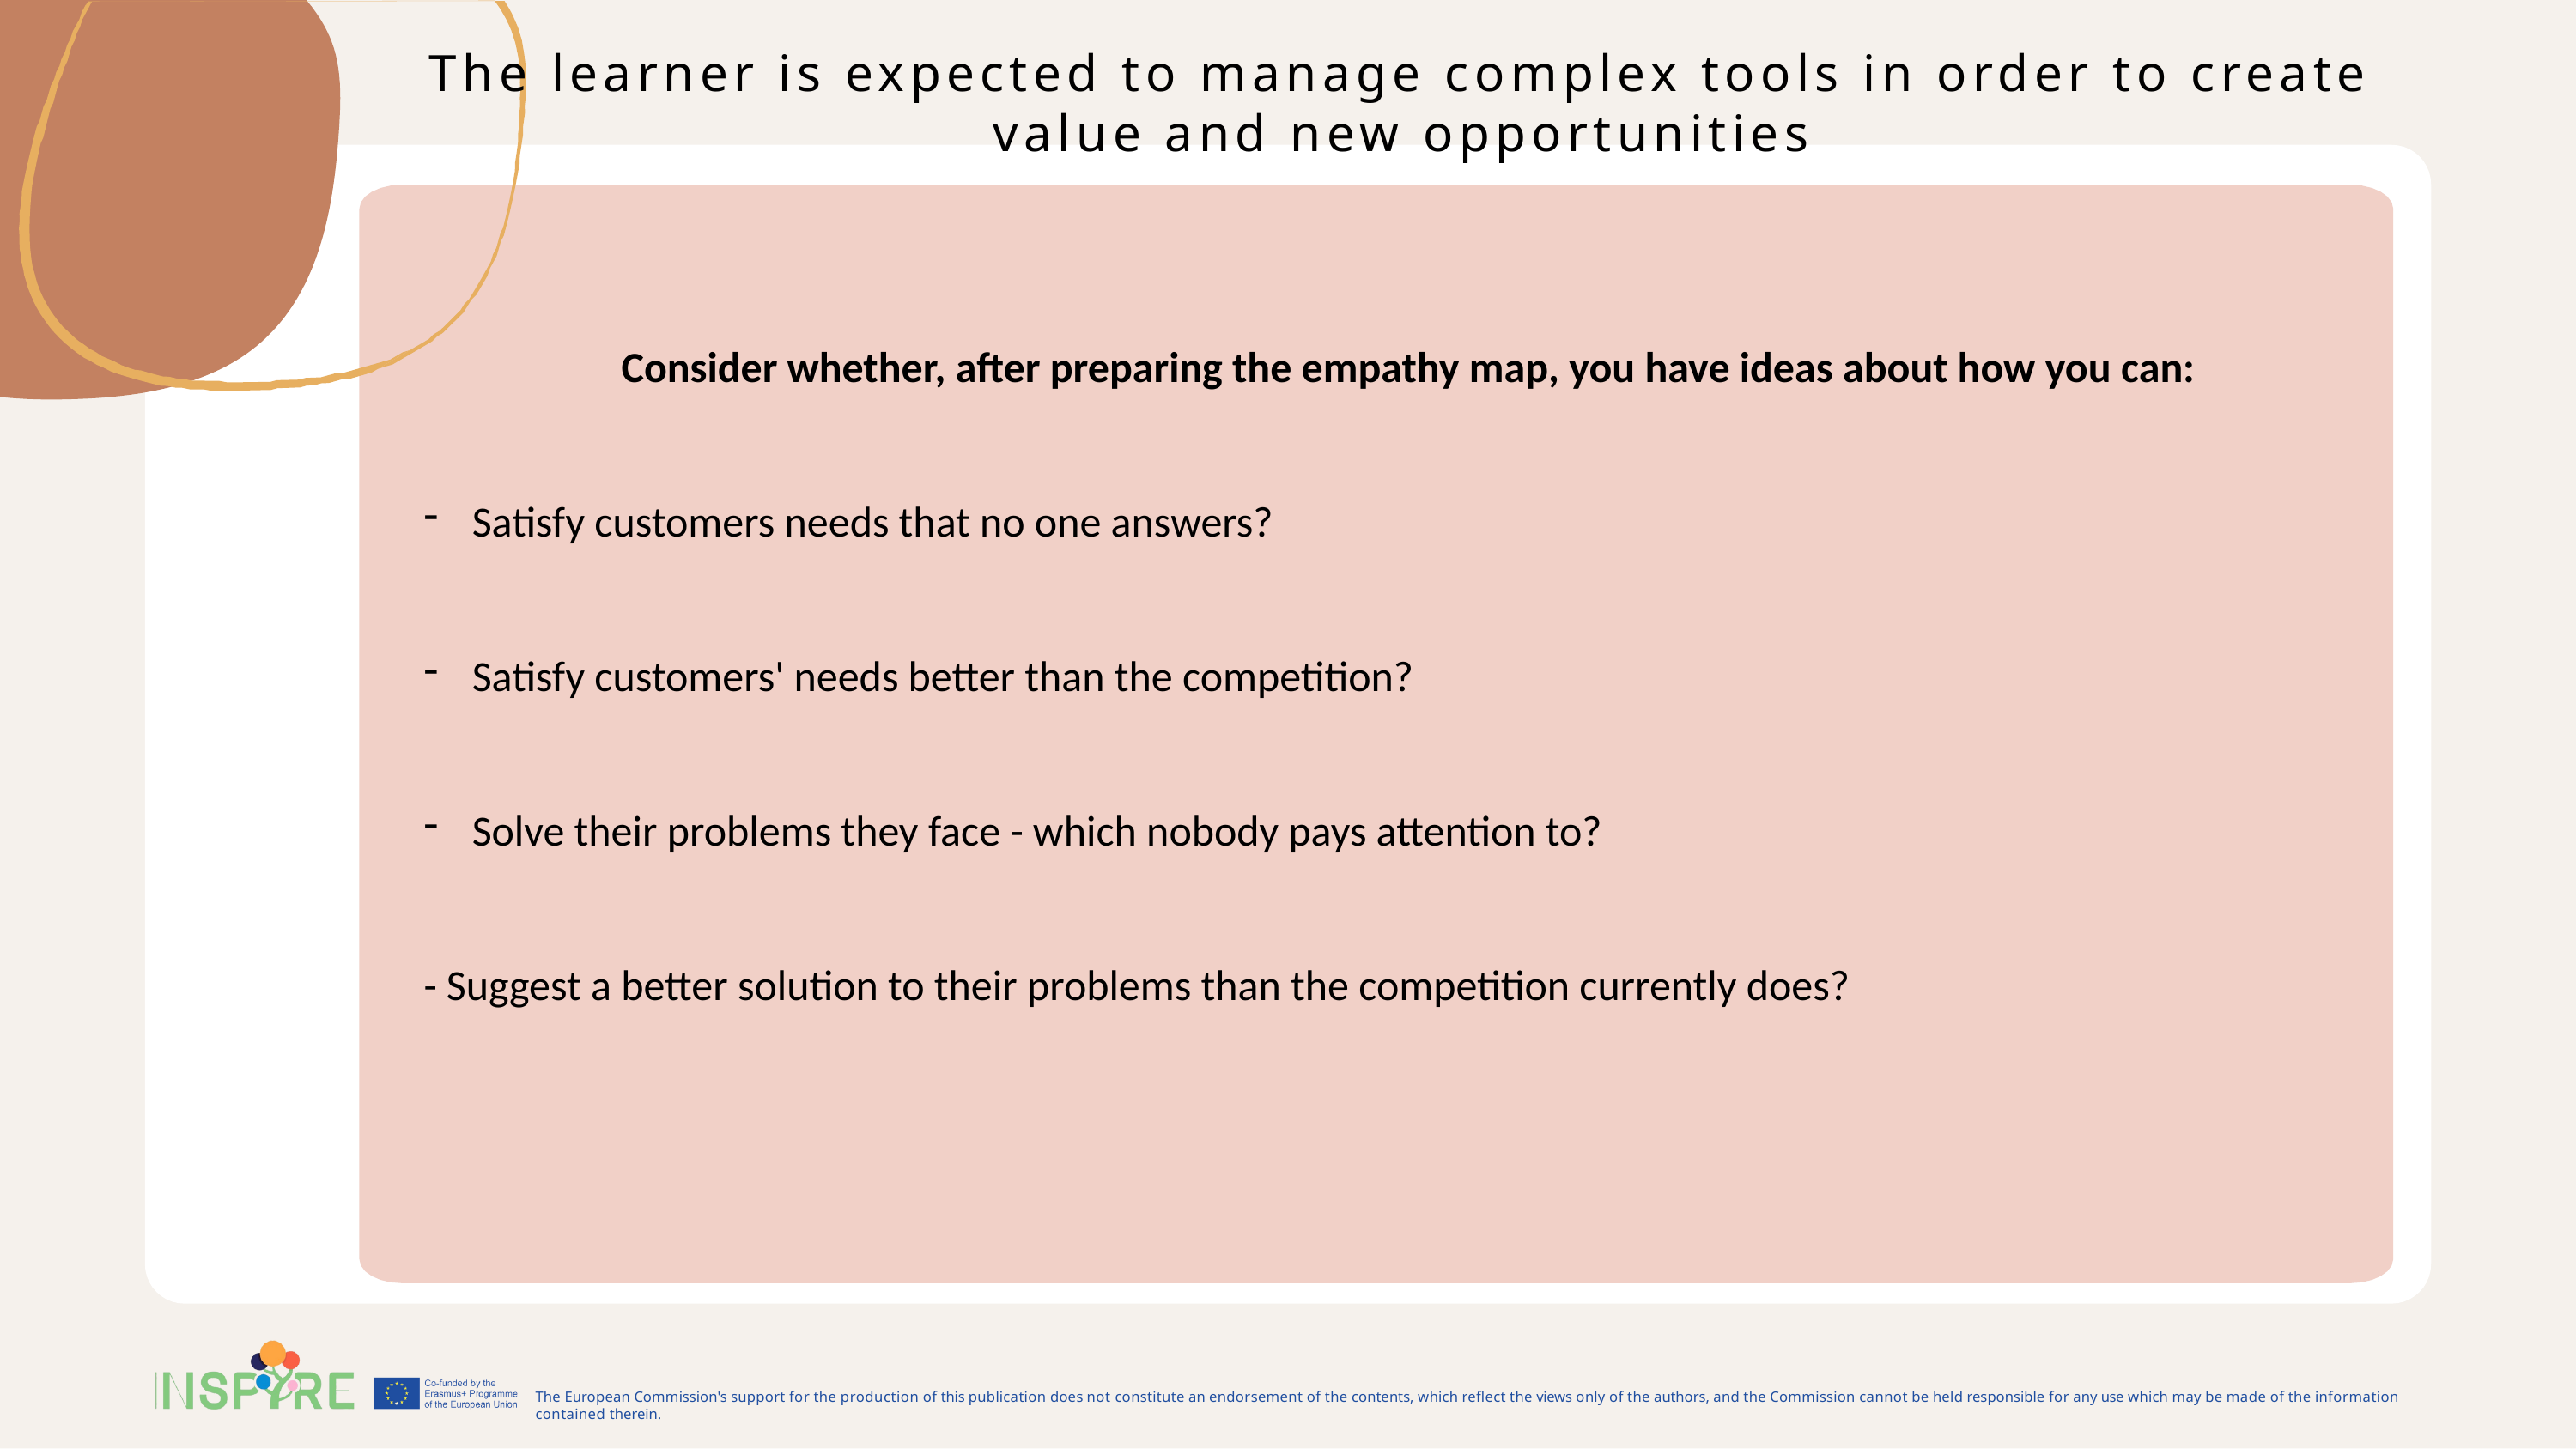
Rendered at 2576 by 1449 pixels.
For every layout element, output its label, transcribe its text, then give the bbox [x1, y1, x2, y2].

footer The European Commission's support for the production of this publication does not constitute an endorsement of the contents, which reflect the views only of the authors, and the Commission cannot be held responsible for any use which may be made of the information contained therein. [533, 1386, 2414, 1449]
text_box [0, 0, 526, 400]
title The learner is expected to manage complex tools in order to create value and new opportunities [530, 41, 2394, 163]
text_box Consider whether, after preparing the empathy map, you have ideas about how you can: Satisfy customers needs that no one answers? Satisfy customers' needs better than the competition? Solve their problems they face - which nobody pays attention to? - Suggest a better solution to their problems than the competition currently does? [359, 185, 2394, 1283]
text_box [144, 1328, 577, 1435]
